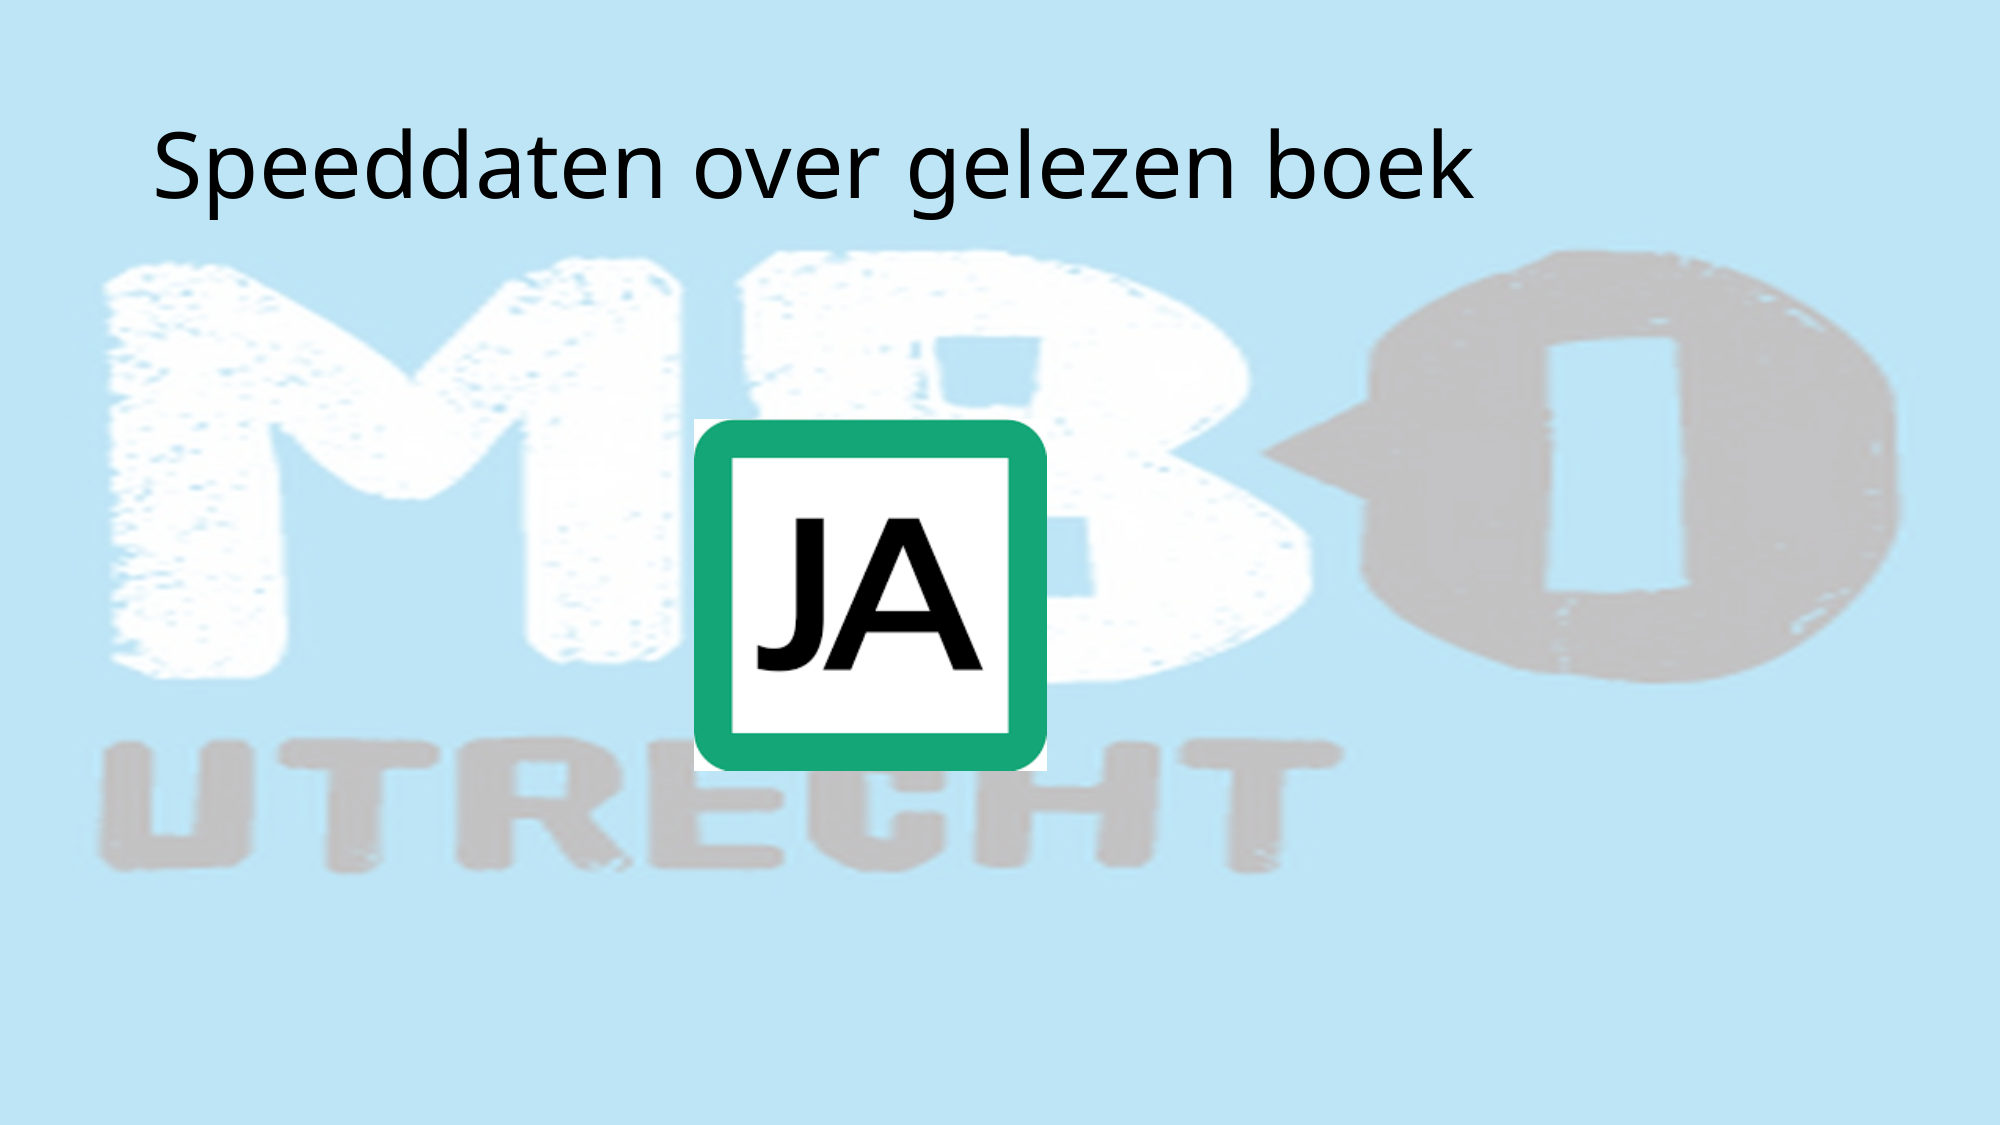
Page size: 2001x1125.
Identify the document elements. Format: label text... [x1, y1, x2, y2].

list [694, 419, 1047, 771]
title Speeddaten over gelezen boek [137, 59, 1863, 278]
